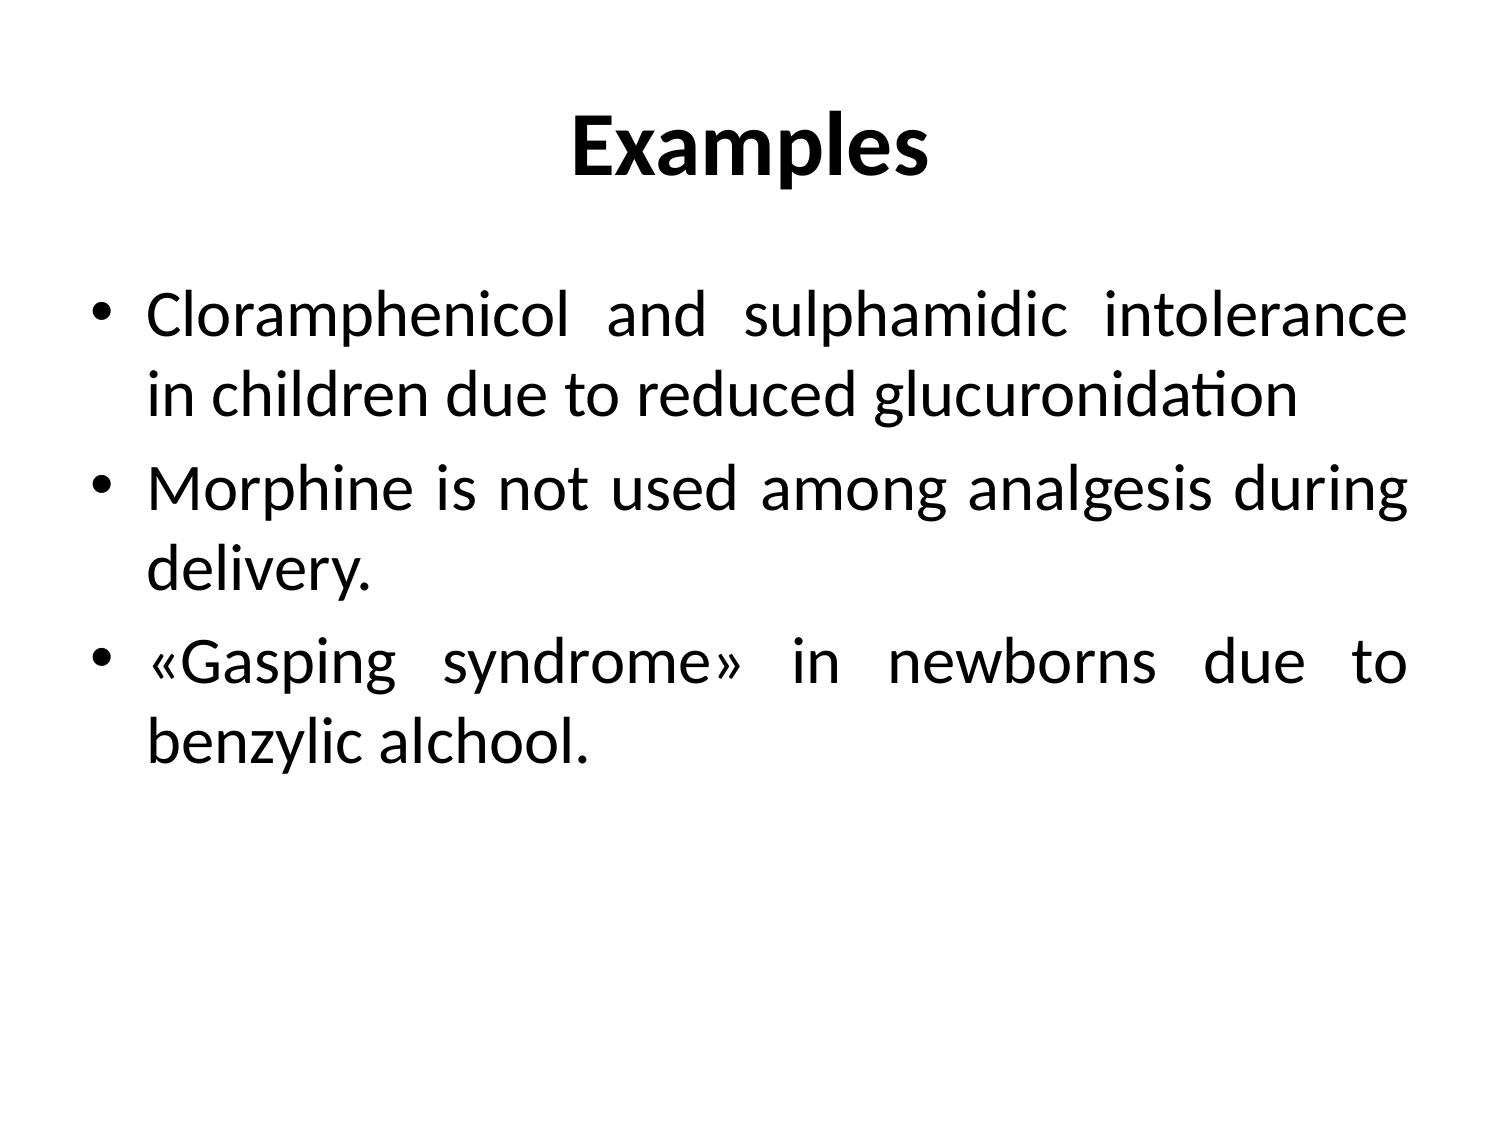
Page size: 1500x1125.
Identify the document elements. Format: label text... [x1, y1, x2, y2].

title Examples [75, 45, 1425, 233]
list Cloramphenicol and sulphamidic intolerance in children due to reduced glucuronidation Morphine is not used among analgesis during delivery. «Gasping syndrome» in newborns due to benzylic alchool. [75, 262, 1425, 1005]
